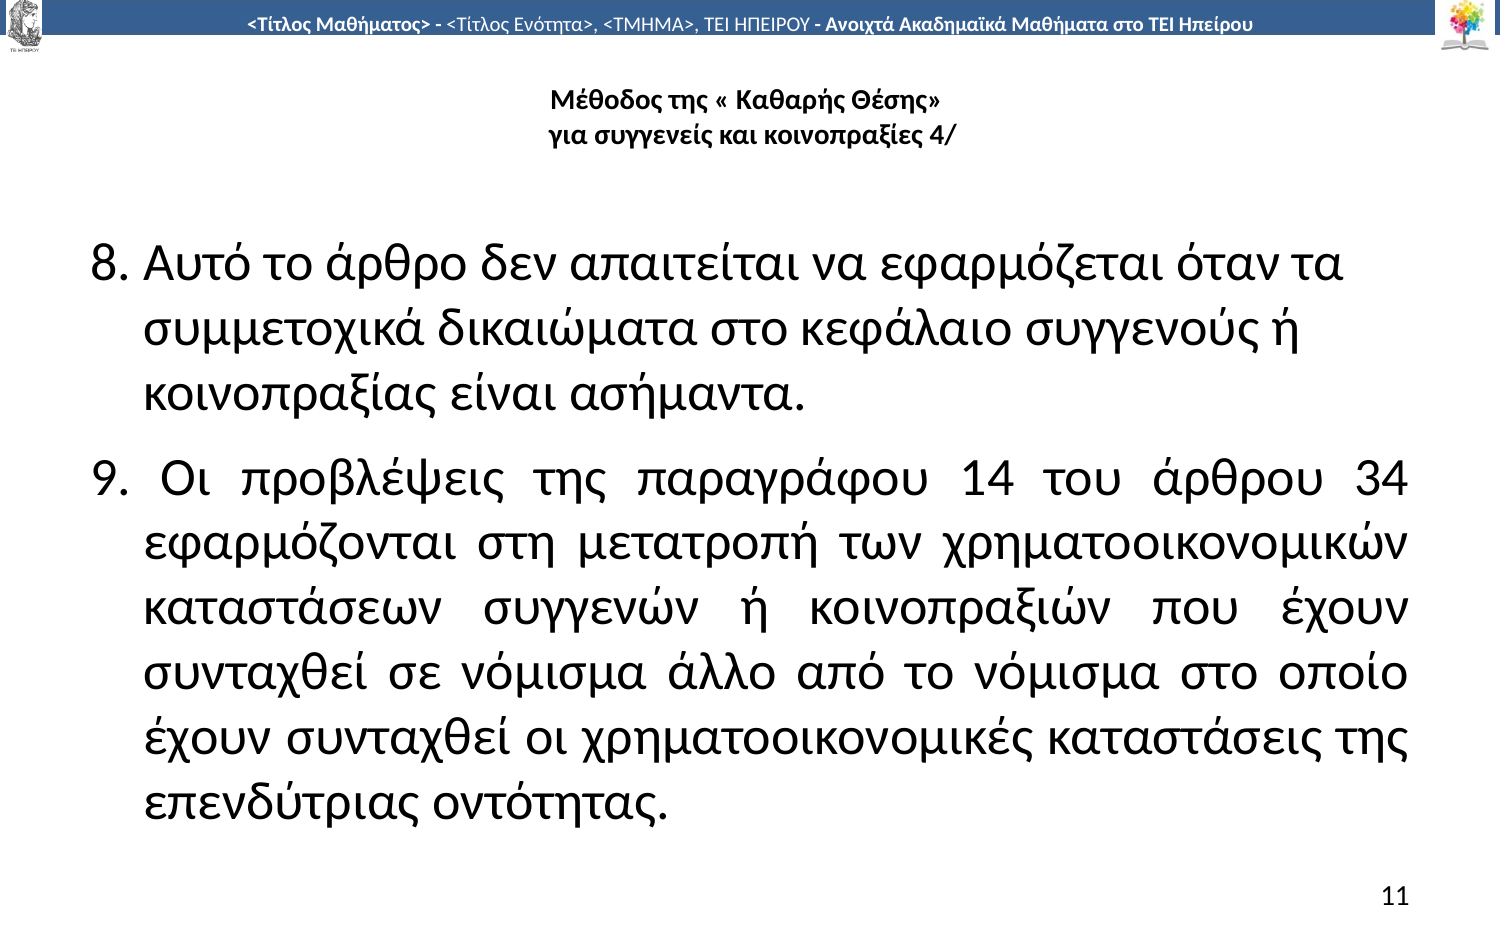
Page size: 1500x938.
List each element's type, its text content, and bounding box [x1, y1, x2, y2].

title Μέθοδος της « Καθαρής Θέσης» για συγγενείς και κοινοπραξίες 4/ [74, 37, 1426, 194]
slide_number 11 [1074, 868, 1425, 919]
picture [6, 0, 42, 54]
list 8. Αυτό το άρθρο δεν απαιτείται να εφαρμόζεται όταν τα συμμετοχικά δικαιώματα στο κεφάλαιο συγγενούς ή κοινοπραξίας είναι ασήμαντα. 9. Οι προβλέψεις της παραγράφου 14 του άρθρου 34 εφαρμόζονται στη μετατροπή των χρηματοοικονομικών καταστάσεων συγγενών ή κοινοπραξιών που έχουν συνταχθεί σε νόμισμα άλλο από το νόμισμα στο οποίο έχουν συνταχθεί οι χρηματοοικονομικές καταστάσεις της επενδύτριας οντότητας. [74, 218, 1426, 838]
picture [1435, 0, 1495, 52]
